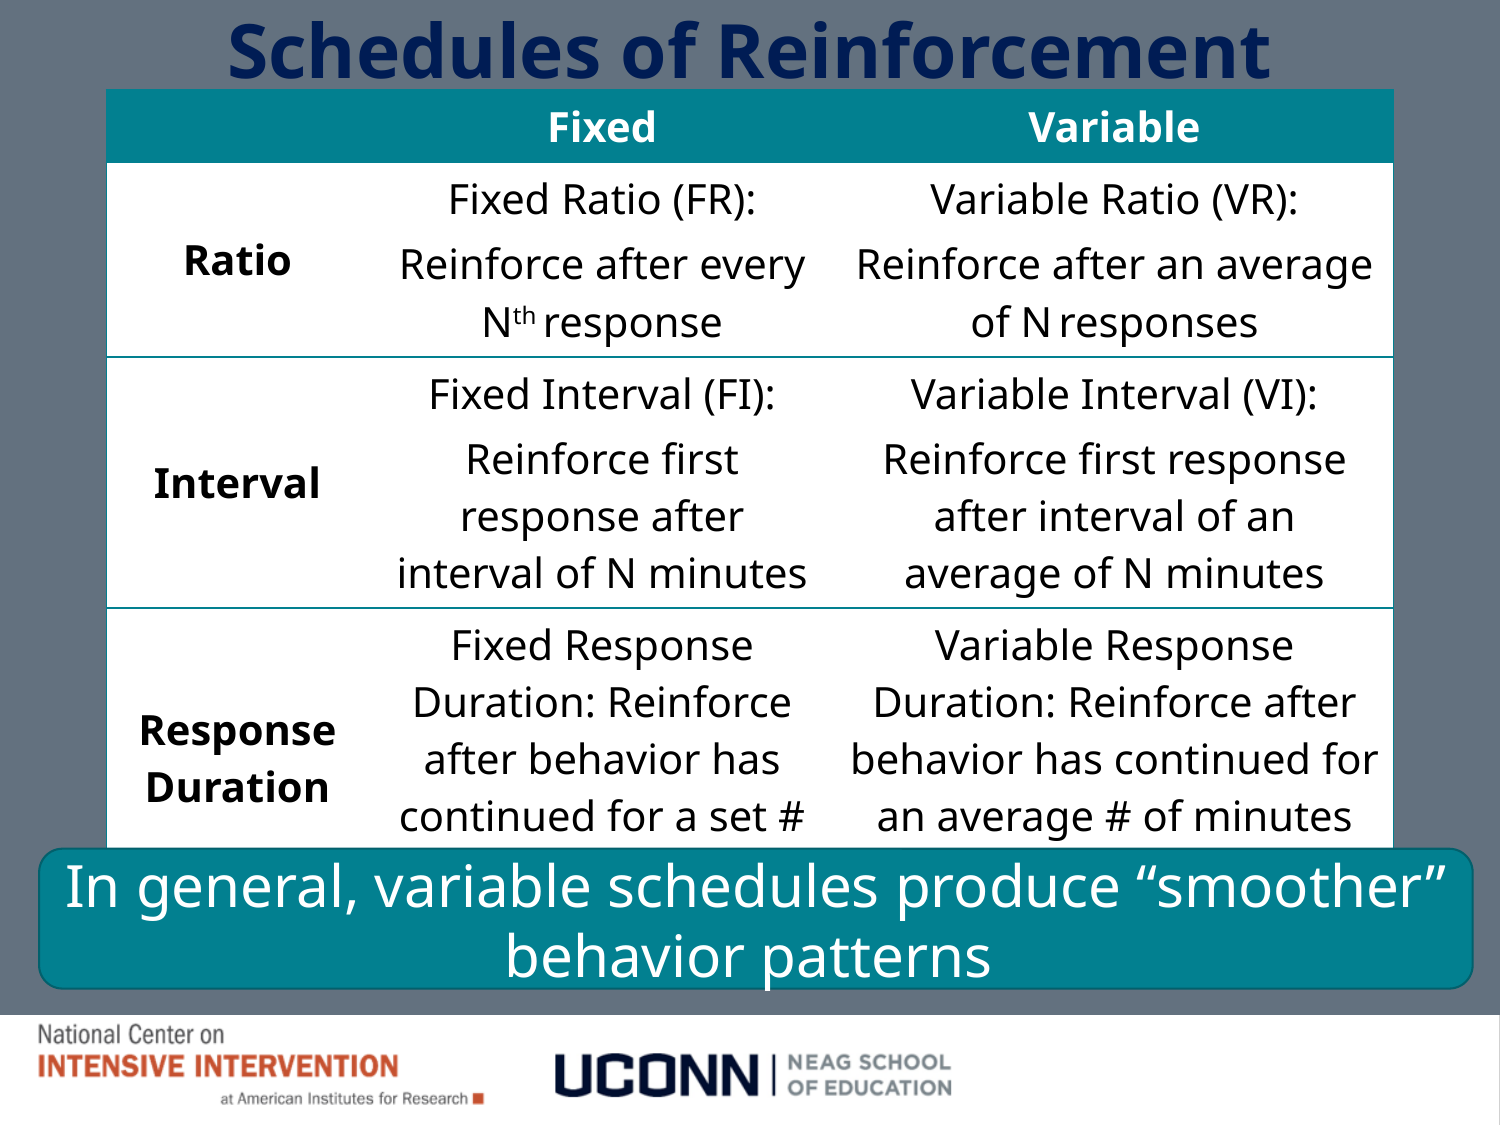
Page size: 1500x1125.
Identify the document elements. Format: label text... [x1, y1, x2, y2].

table_header Variable [836, 91, 1393, 162]
table_cell Response Duration [107, 609, 369, 847]
table_cell Fixed Interval (FI): Reinforce first response after interval of N minutes [369, 358, 836, 607]
table_header Fixed [369, 91, 836, 162]
table_cell Fixed Ratio (FR): Reinforce after every Nth response [369, 163, 836, 356]
table_header [107, 91, 369, 162]
table_cell Fixed Response Duration: Reinforce after behavior has continued for a set # of minutes. [369, 609, 836, 847]
title Schedules of Reinforcement [0, 0, 1500, 110]
table_cell Variable Response Duration: Reinforce after behavior has continued for an average # of minutes [836, 609, 1393, 847]
table_cell Variable Interval (VI): Reinforce first response after interval of an average of N minutes [836, 358, 1393, 607]
table_cell Variable Ratio (VR): Reinforce after an average of N responses [836, 163, 1393, 356]
table_cell Interval [107, 358, 369, 607]
table_cell Ratio [107, 163, 369, 356]
text_box In general, variable schedules produce “smoother” behavior patterns [38, 847, 1474, 990]
picture [0, 1015, 1500, 1125]
